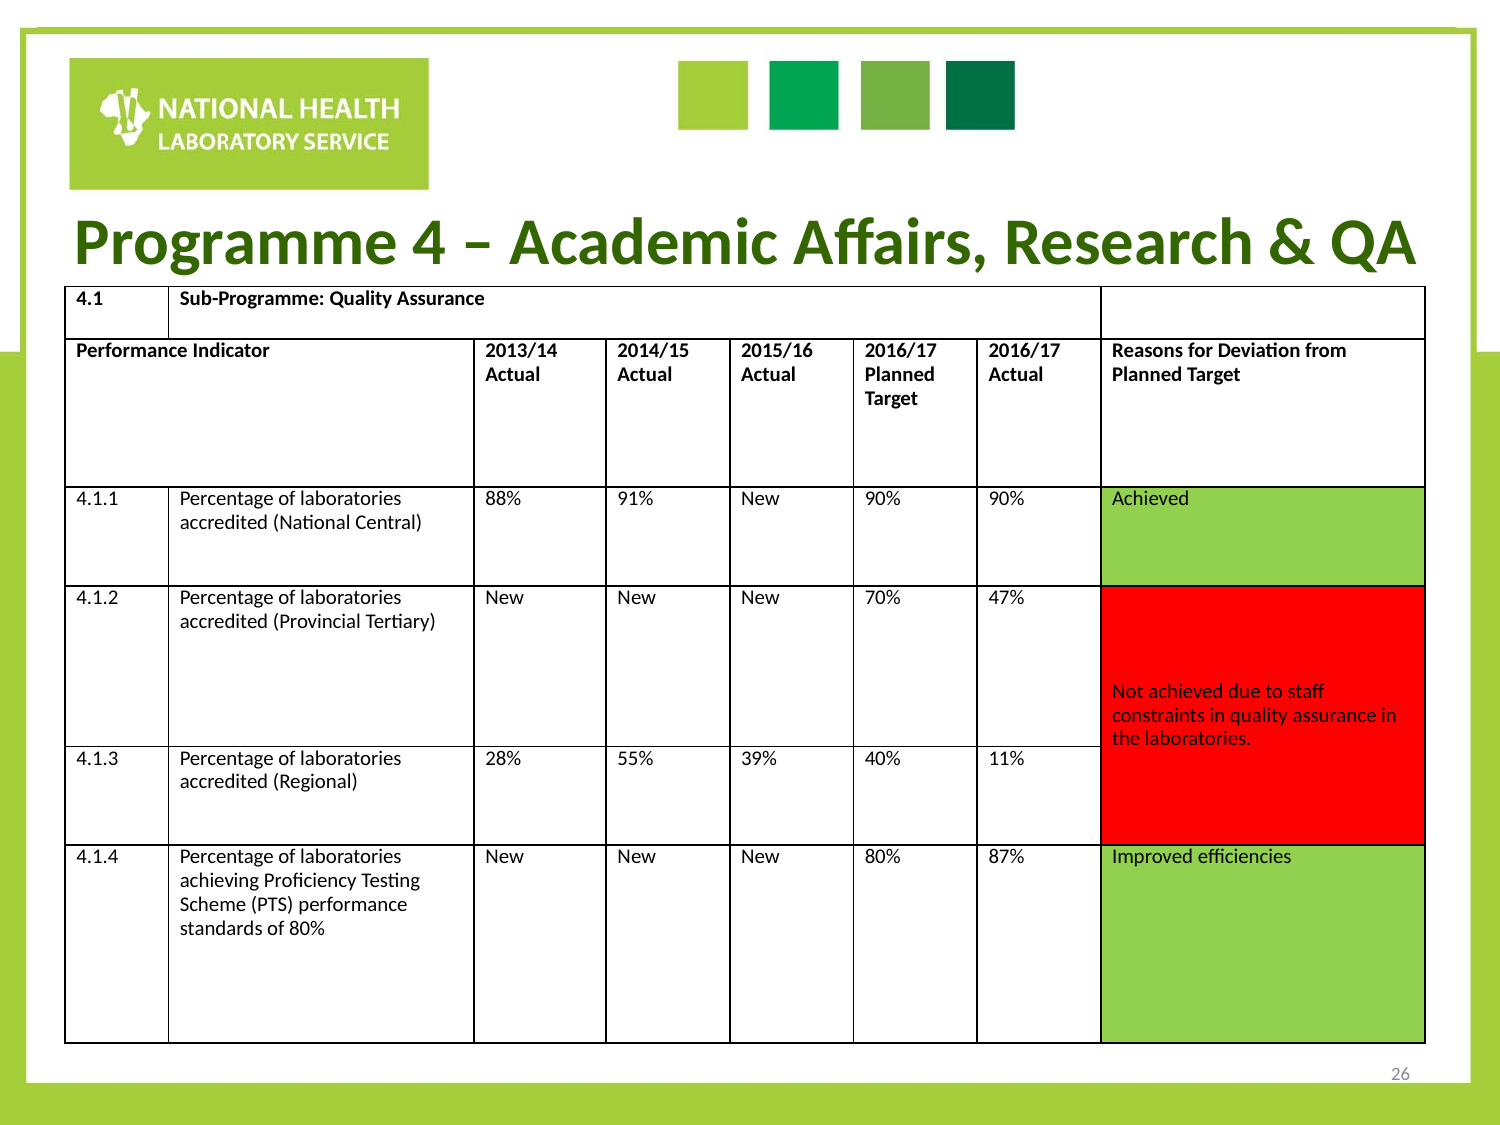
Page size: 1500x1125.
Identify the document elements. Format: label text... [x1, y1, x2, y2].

table_cell 28% [475, 747, 605, 844]
table_header 4.1 [66, 287, 168, 338]
table_cell New [731, 846, 853, 1042]
table_cell 88% [475, 488, 605, 585]
slide_number 26 [1074, 1044, 1425, 1103]
table_cell 11% [978, 747, 1100, 844]
table_cell Percentage of laboratories accredited (Provincial Tertiary) [169, 587, 473, 746]
picture [0, 0, 1500, 1125]
table_cell New [475, 587, 605, 746]
table_cell 2013/14 Actual [475, 340, 605, 486]
table_cell 39% [731, 747, 853, 844]
table_cell Percentage of laboratories achieving Proficiency Testing Scheme (PTS) performance standards of 80% [169, 846, 473, 1042]
table_cell Reasons for Deviation from Planned Target [1102, 340, 1424, 486]
table_cell New [475, 846, 605, 1042]
table_cell Achieved [1102, 488, 1424, 585]
table_cell 91% [607, 488, 729, 585]
table_cell 87% [978, 846, 1100, 1042]
table_cell Percentage of laboratories accredited (National Central) [169, 488, 473, 585]
table_cell New [607, 846, 729, 1042]
table_cell 2015/16 Actual [731, 340, 853, 486]
table_cell 4.1.4 [66, 846, 168, 1042]
table_cell Improved efficiencies [1102, 846, 1424, 1042]
table_cell 47% [978, 587, 1100, 746]
table_cell New [731, 488, 853, 585]
table_cell New [731, 587, 853, 746]
table_header Sub-Programme: Quality Assurance [169, 287, 1100, 338]
table_cell 4.1.1 [66, 488, 168, 585]
table_cell Performance Indicator [66, 340, 473, 486]
table_cell 2016/17 Planned Target [854, 340, 976, 486]
table_cell 2016/17 Actual [978, 340, 1100, 486]
table_cell 40% [854, 747, 976, 844]
table_cell 4.1.3 [66, 747, 168, 844]
table_cell 90% [854, 488, 976, 585]
table_header [1102, 287, 1424, 338]
table_cell 70% [854, 587, 976, 746]
table_cell Not achieved due to staff constraints in quality assurance in the laboratories. [1102, 587, 1424, 844]
table_cell 4.1.2 [66, 587, 168, 746]
table_cell 2014/15 Actual [607, 340, 729, 486]
table_cell New [607, 587, 729, 746]
table_cell 90% [978, 488, 1100, 585]
table_cell 55% [607, 747, 729, 844]
table_cell Percentage of laboratories accredited (Regional) [169, 747, 473, 844]
text_box Programme 4 – Academic Affairs, Research & QA [26, 190, 1466, 286]
table_cell 80% [854, 846, 976, 1042]
